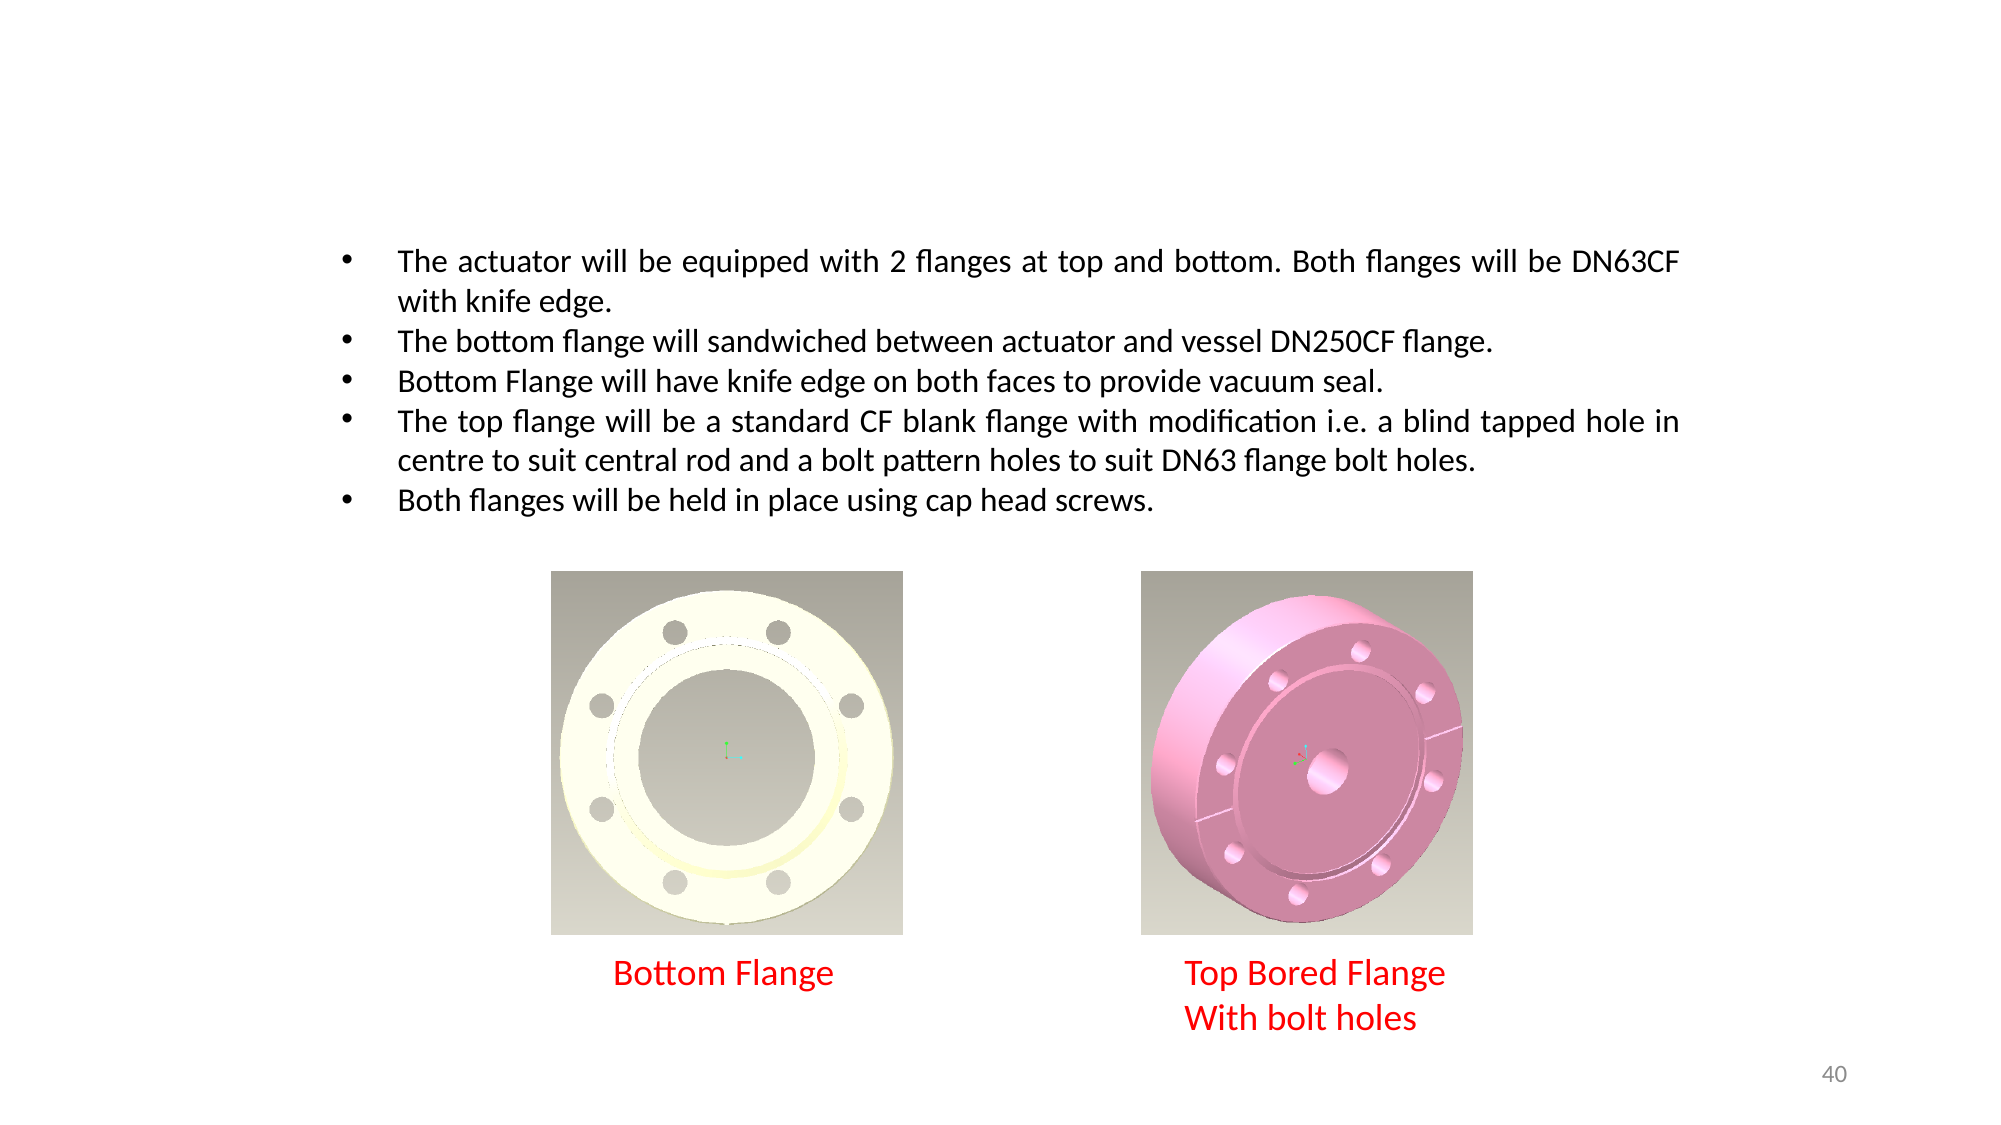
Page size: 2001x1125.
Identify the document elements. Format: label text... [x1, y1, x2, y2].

slide_number 40 [1412, 1042, 1863, 1103]
text_box Bottom Flange [598, 940, 884, 1001]
picture [1141, 571, 1473, 935]
picture [551, 571, 903, 935]
text_box Top Bored Flange With bolt holes [1169, 940, 1471, 1046]
text_box The actuator will be equipped with 2 flanges at top and bottom. Both flanges will be DN63CF with knife edge. The bottom flange will sandwiched between actuator and vessel DN250CF flange. Bottom Flange will have knife edge on both faces to provide vacuum seal. The top flange will be a standard CF blank flange with modification i.e. a blind tapped hole in centre to suit central rod and a bolt pattern holes to suit DN63 flange bolt holes. Both flanges will be held in place using cap head screws. [326, 231, 1697, 526]
